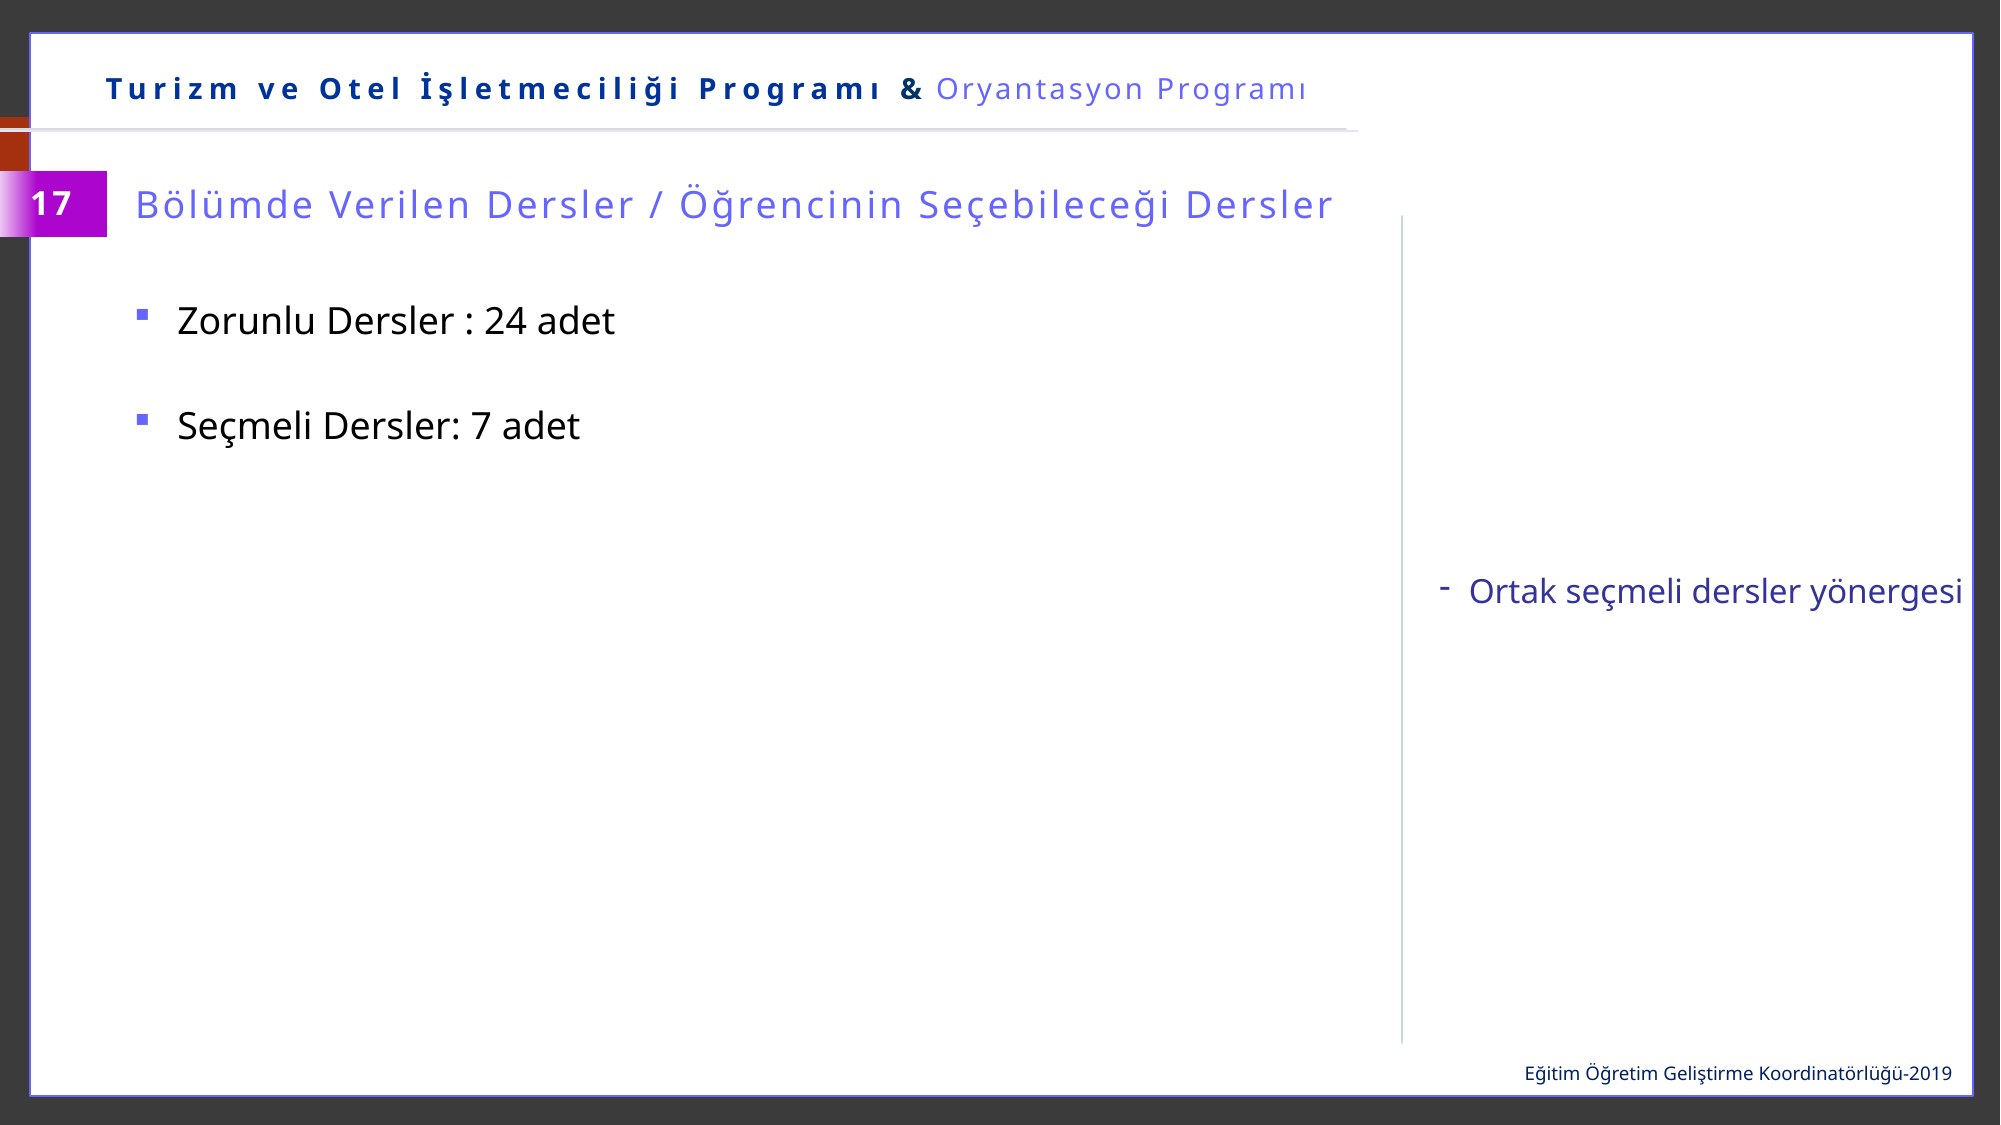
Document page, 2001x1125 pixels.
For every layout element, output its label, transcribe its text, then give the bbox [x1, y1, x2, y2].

footer Eğitim Öğretim Geliştirme Koordinatörlüğü-2019 [1376, 1051, 1967, 1094]
text_box Ortak seçmeli dersler yönergesi [1425, 570, 1967, 689]
text_box Bölümde Verilen Dersler / Öğrencinin Seçebileceği Dersler [61, 169, 1403, 238]
list [29, 33, 1973, 1096]
text_box 17 [0, 171, 108, 238]
text_box Zorunlu Dersler : 24 adet Seçmeli Dersler: 7 adet [29, 267, 1385, 455]
text_box Turizm ve Otel İşletmeciliği Programı & Oryantasyon Programı [31, 51, 1623, 124]
